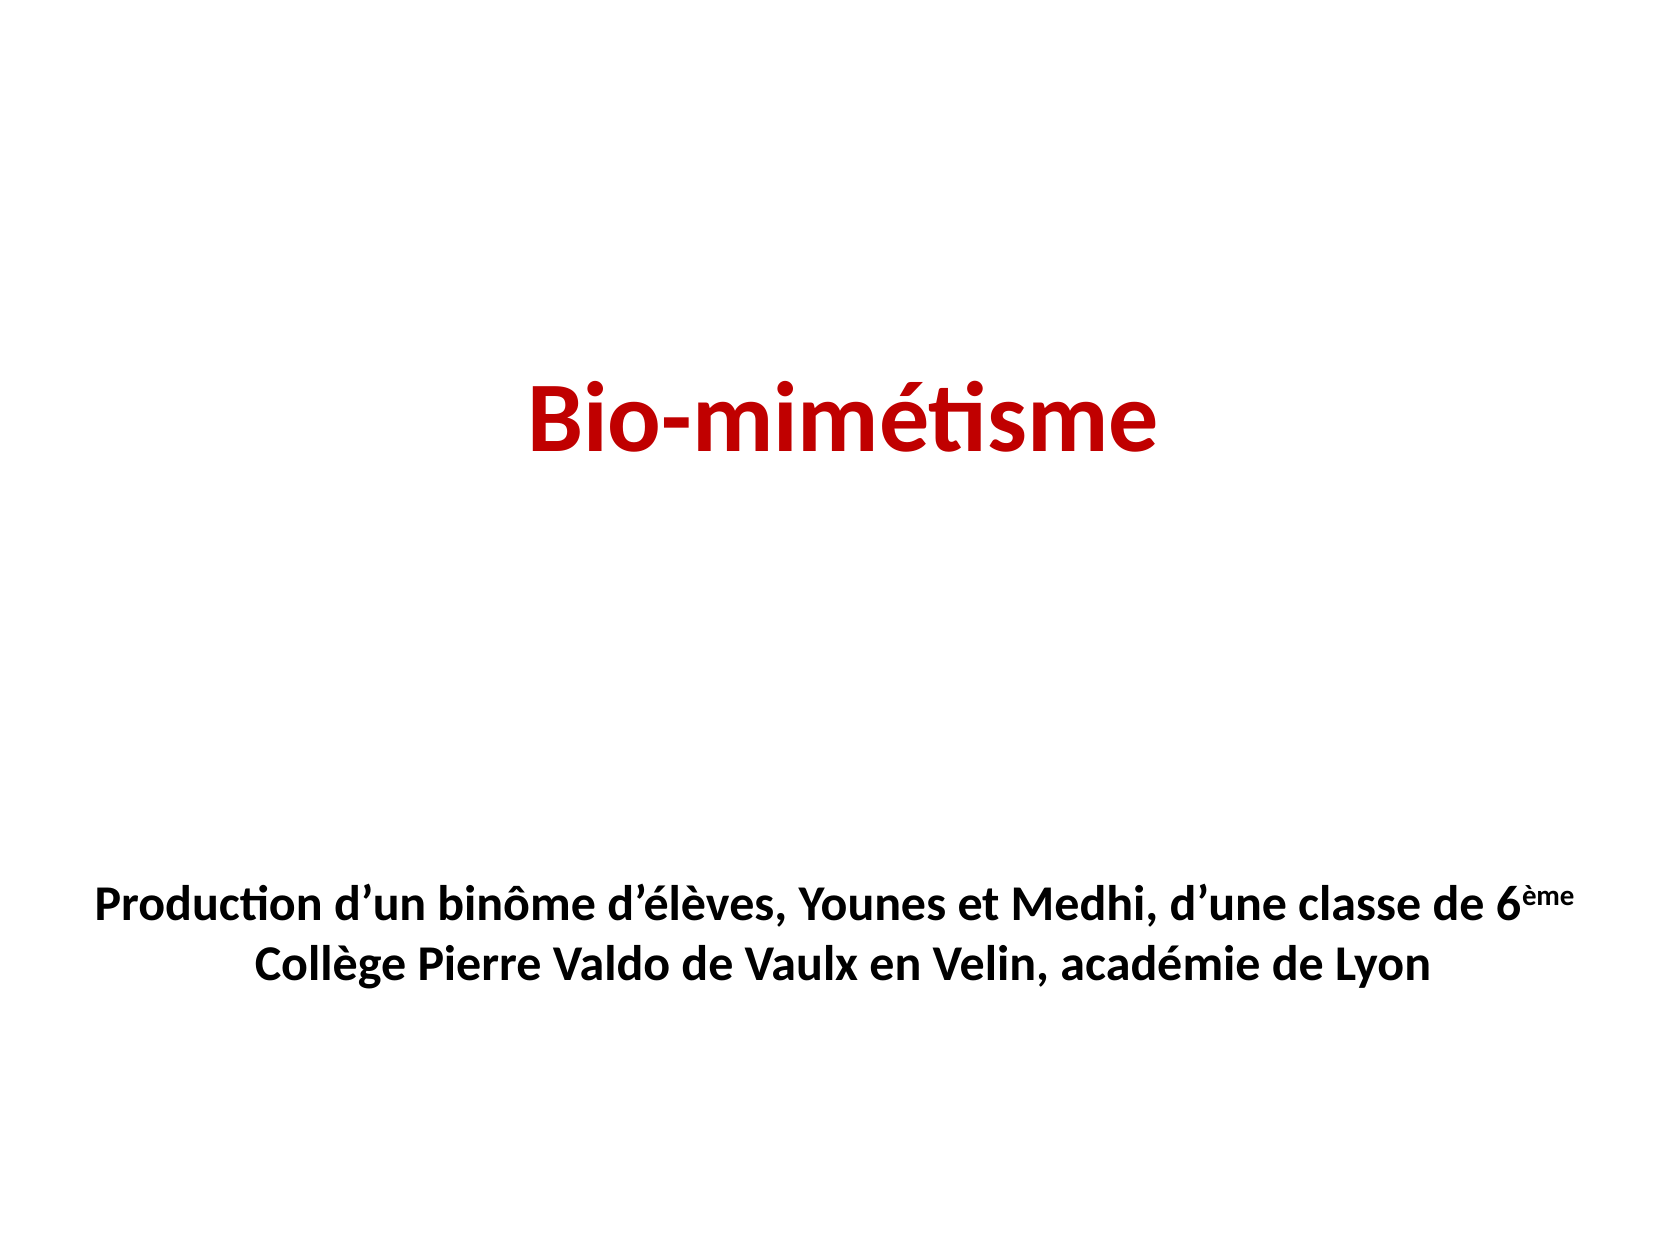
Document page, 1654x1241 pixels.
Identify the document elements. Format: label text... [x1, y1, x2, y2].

text_box Bio-mimétisme [162, 344, 1525, 481]
text_box Production d’un binôme d’élèves, Younes et Medhi, d’une classe de 6ème Collège Pierre Valdo de Vaulx en Velin, académie de Lyon [79, 863, 1607, 1005]
